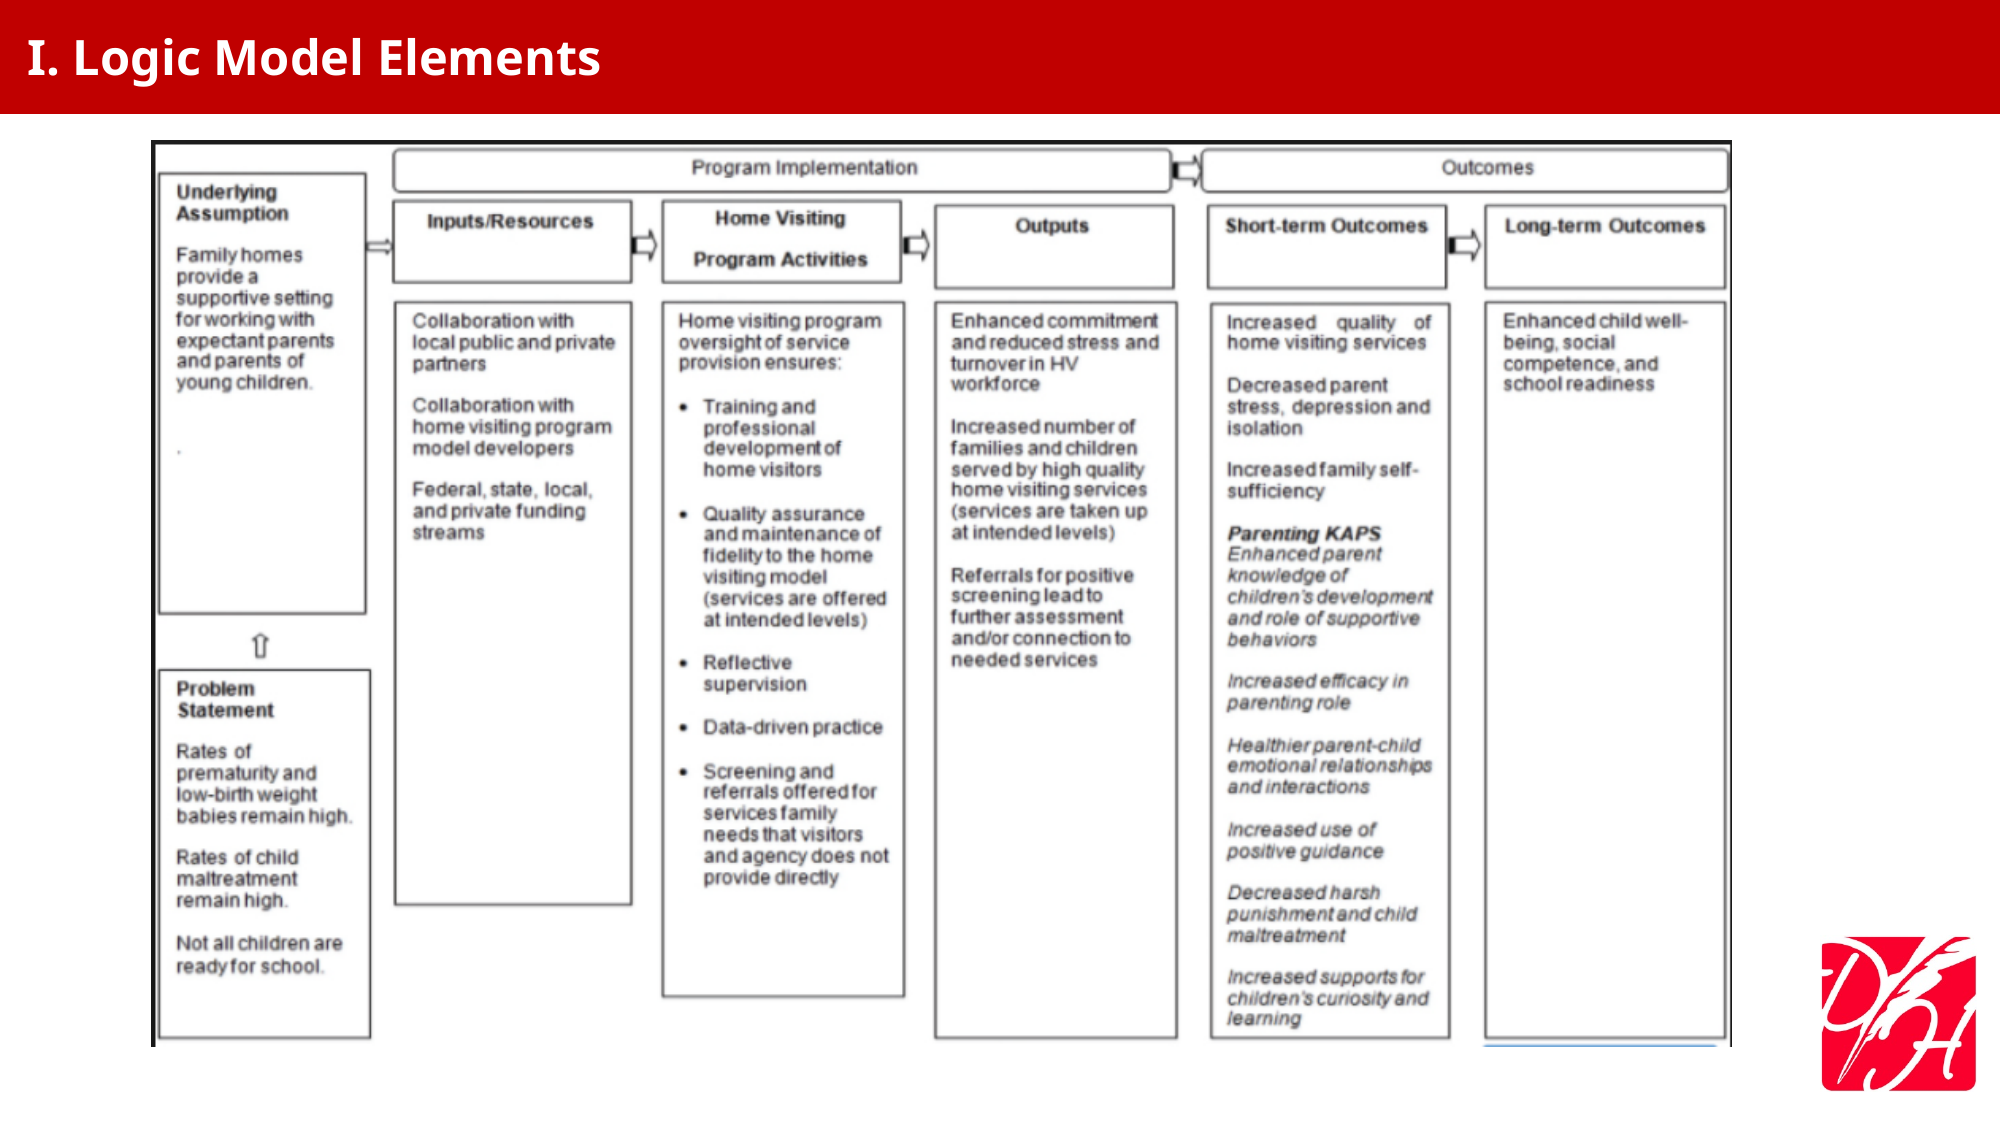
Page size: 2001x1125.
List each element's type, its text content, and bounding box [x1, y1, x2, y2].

text_box [0, 0, 2000, 115]
title I. Logic Model Elements [12, 26, 1961, 94]
picture [151, 140, 1732, 1047]
picture [1820, 935, 1977, 1092]
